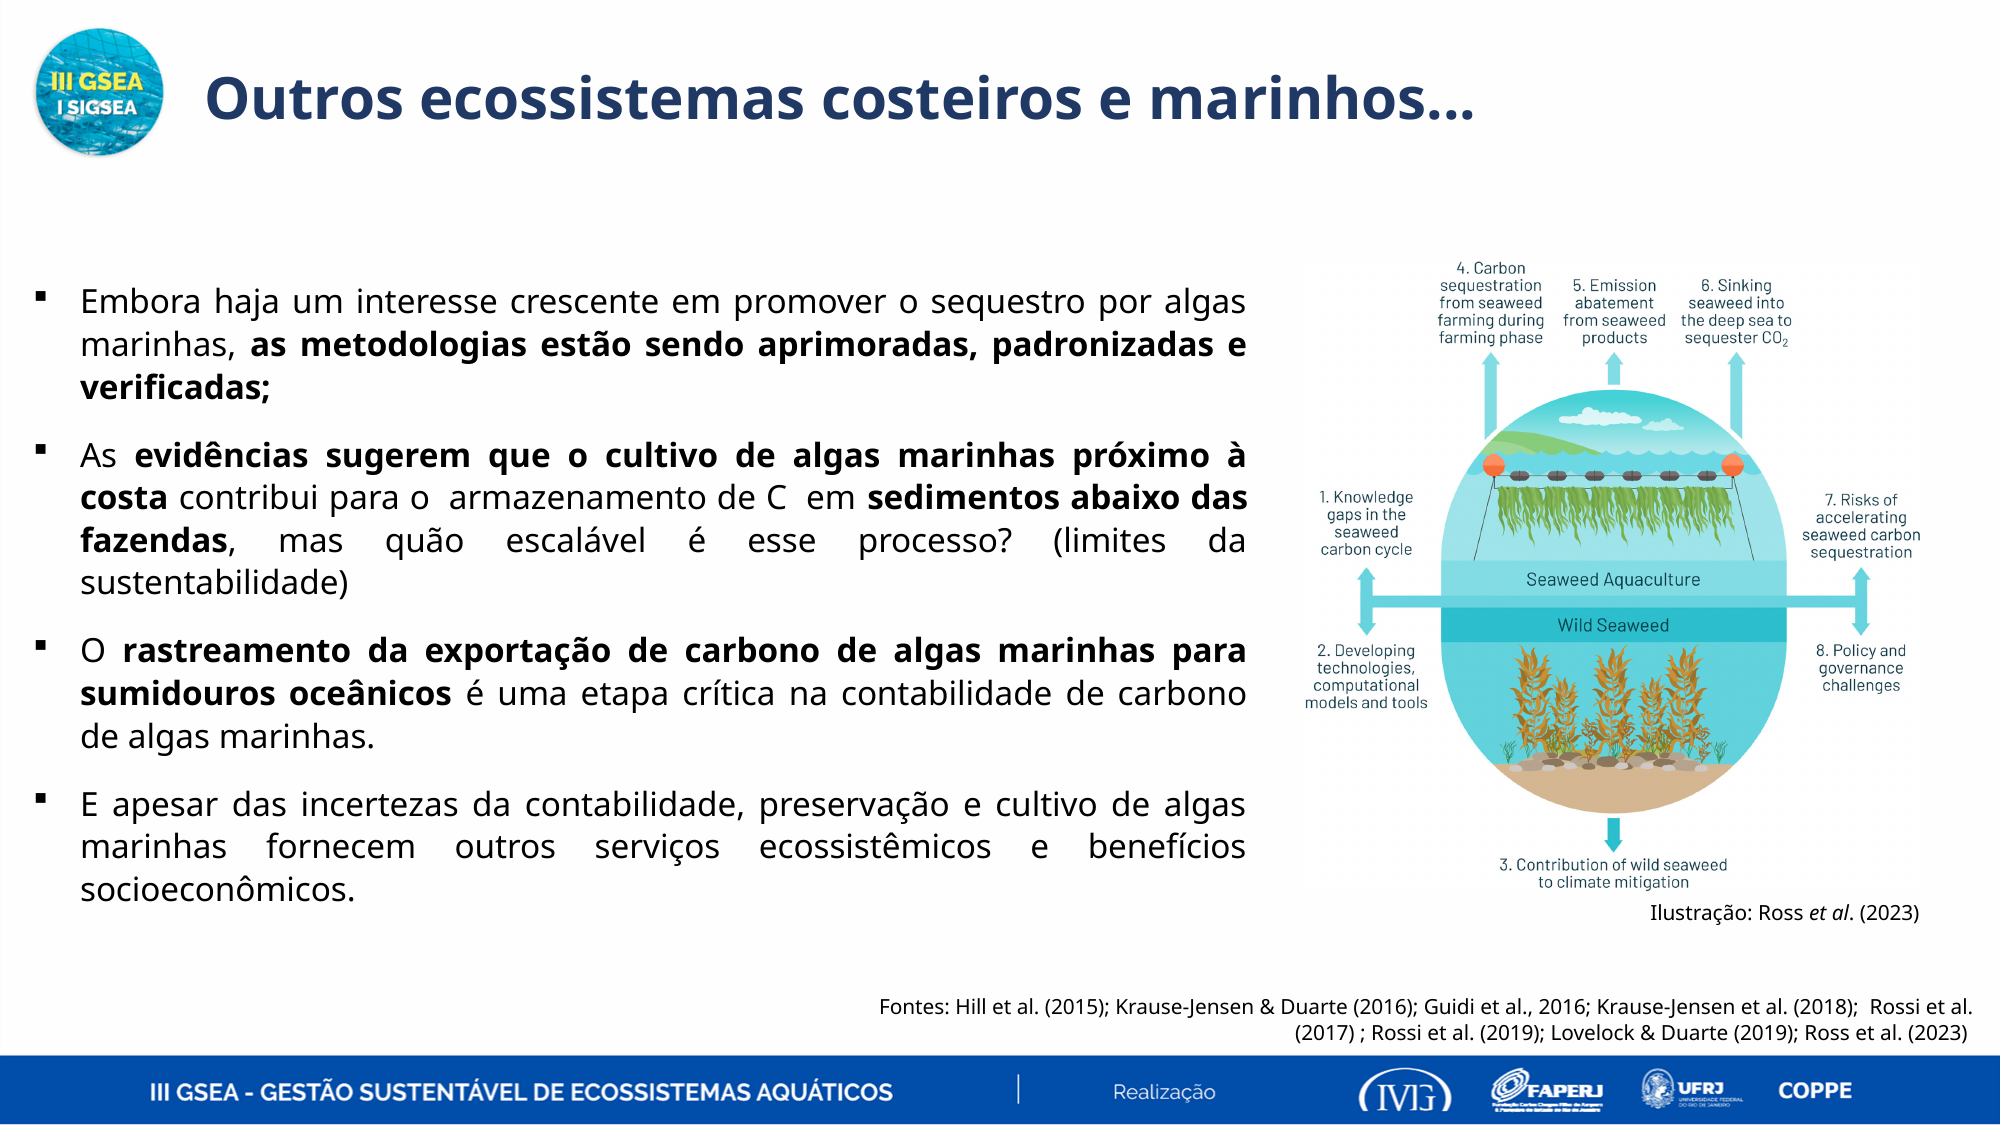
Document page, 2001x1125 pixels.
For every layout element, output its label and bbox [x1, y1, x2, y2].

text_box [1304, 260, 1940, 933]
picture [0, 0, 2000, 1125]
